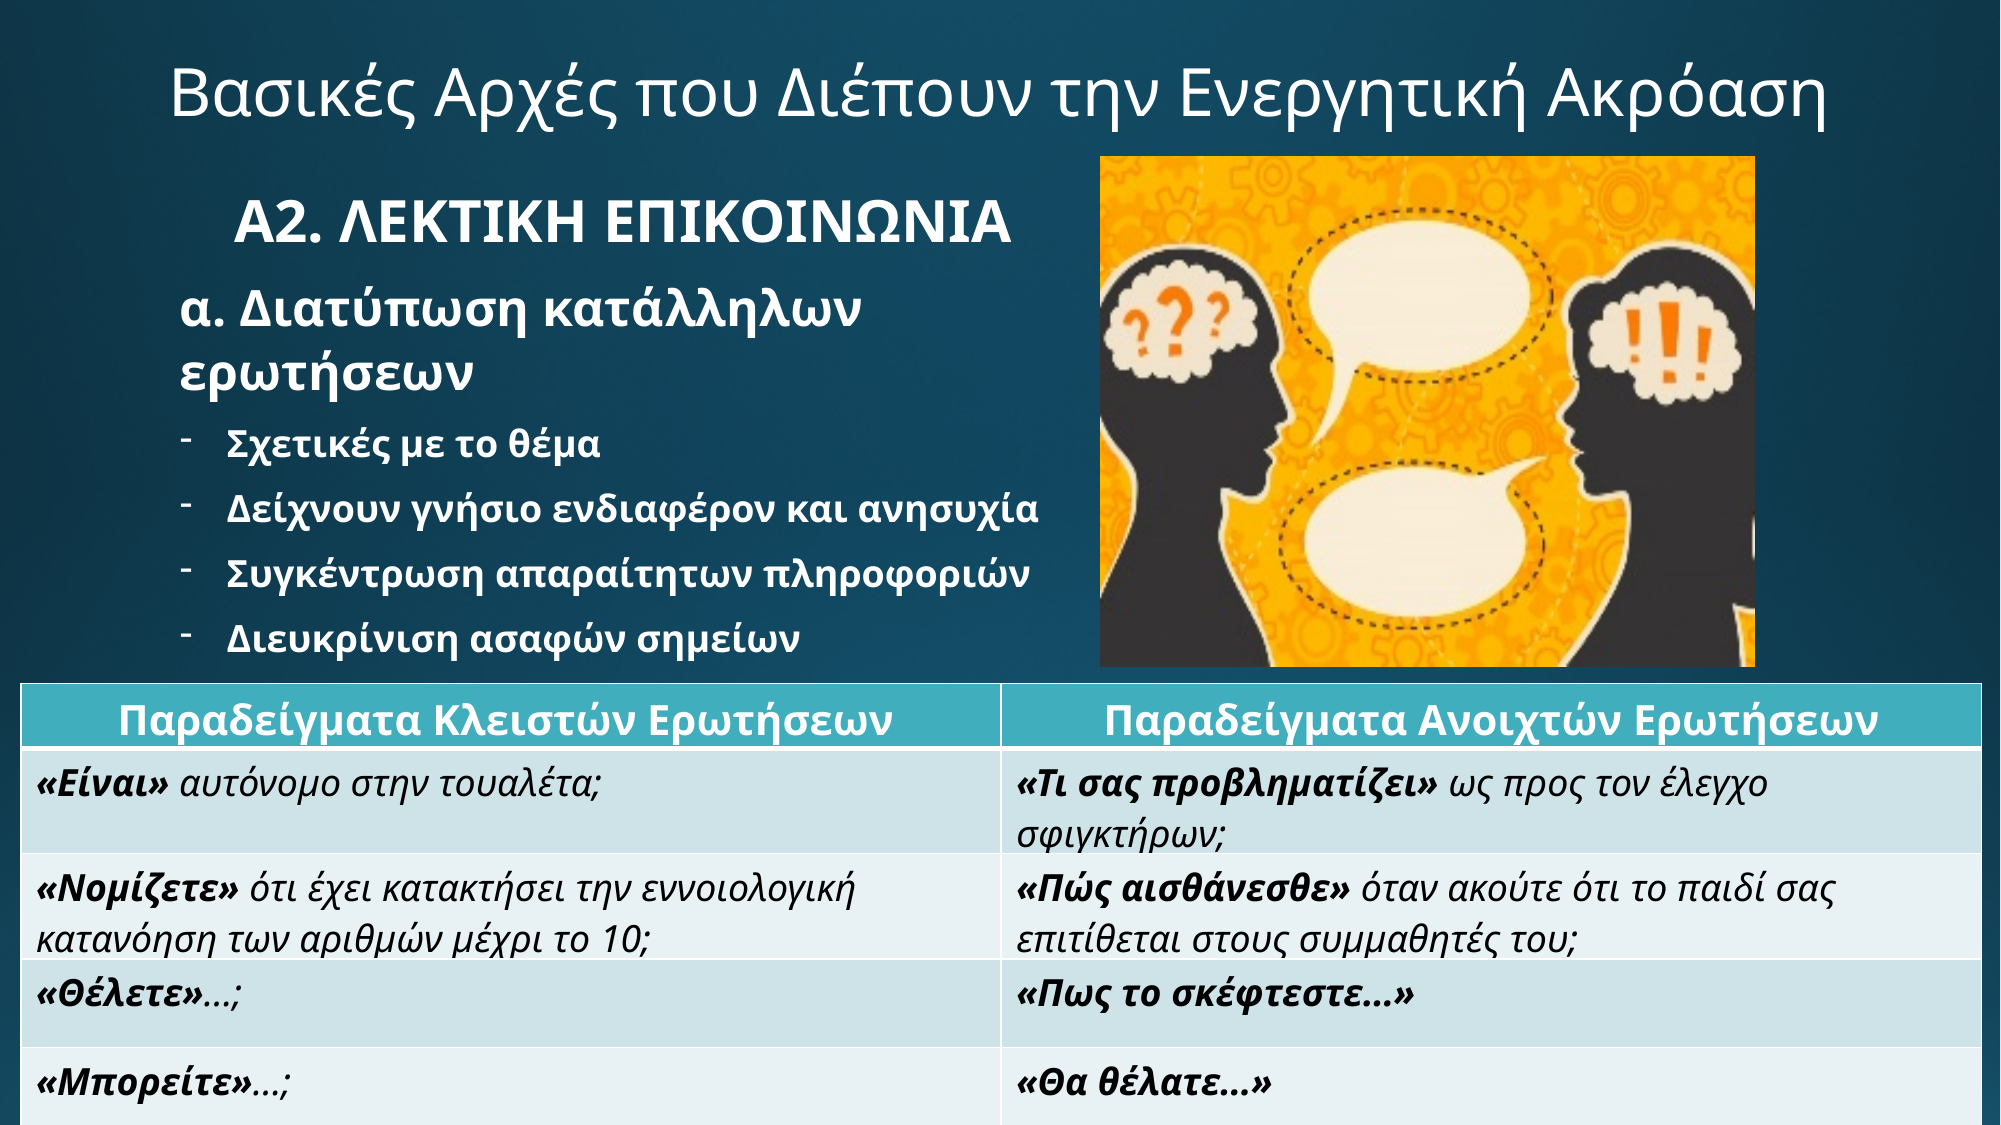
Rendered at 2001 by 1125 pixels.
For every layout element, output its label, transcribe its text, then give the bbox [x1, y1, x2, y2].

table_cell «Θα θέλατε…» [1002, 1048, 1981, 1125]
table_cell «Θέλετε»…; [22, 960, 1000, 1047]
table_cell «Πως το σκέφτεστε…» [1002, 960, 1981, 1047]
text_box Α2. ΛΕΚΤΙΚΗ ΕΠΙΚΟΙΝΩΝΙΑ [184, 172, 1062, 262]
text_box α. Διατύπωση κατάλληλων ερωτήσεων Σχετικές με το θέμα Δείχνουν γνήσιο ενδιαφέρον και ανησυχία Συγκέντρωση απαραίτητων πληροφοριών Διευκρίνιση ασαφών σημείων [165, 264, 1082, 668]
table_cell «Νομίζετε» ότι έχει κατακτήσει την εννοιολογική κατανόηση των αριθμών μέχρι το 10; [22, 854, 1000, 958]
table_cell «Πώς αισθάνεσθε» όταν ακούτε ότι το παιδί σας επιτίθεται στους συμμαθητές του; [1002, 854, 1981, 958]
picture [0, 0, 2001, 1125]
table_cell «Είναι» αυτόνομο στην τουαλέτα; [22, 751, 1000, 853]
table_header Παραδείγματα Κλειστών Ερωτήσεων [22, 684, 1000, 746]
table_cell «Τι σας προβληματίζει» ως προς τον έλεγχο σφιγκτήρων; [1002, 751, 1981, 853]
table_cell «Μπορείτε»…; [22, 1048, 1000, 1125]
table_header Παραδείγματα Ανοιχτών Ερωτήσεων [1002, 684, 1981, 746]
title Βασικές Αρχές που Διέπουν την Ενεργητική Ακρόαση [0, 32, 2000, 157]
